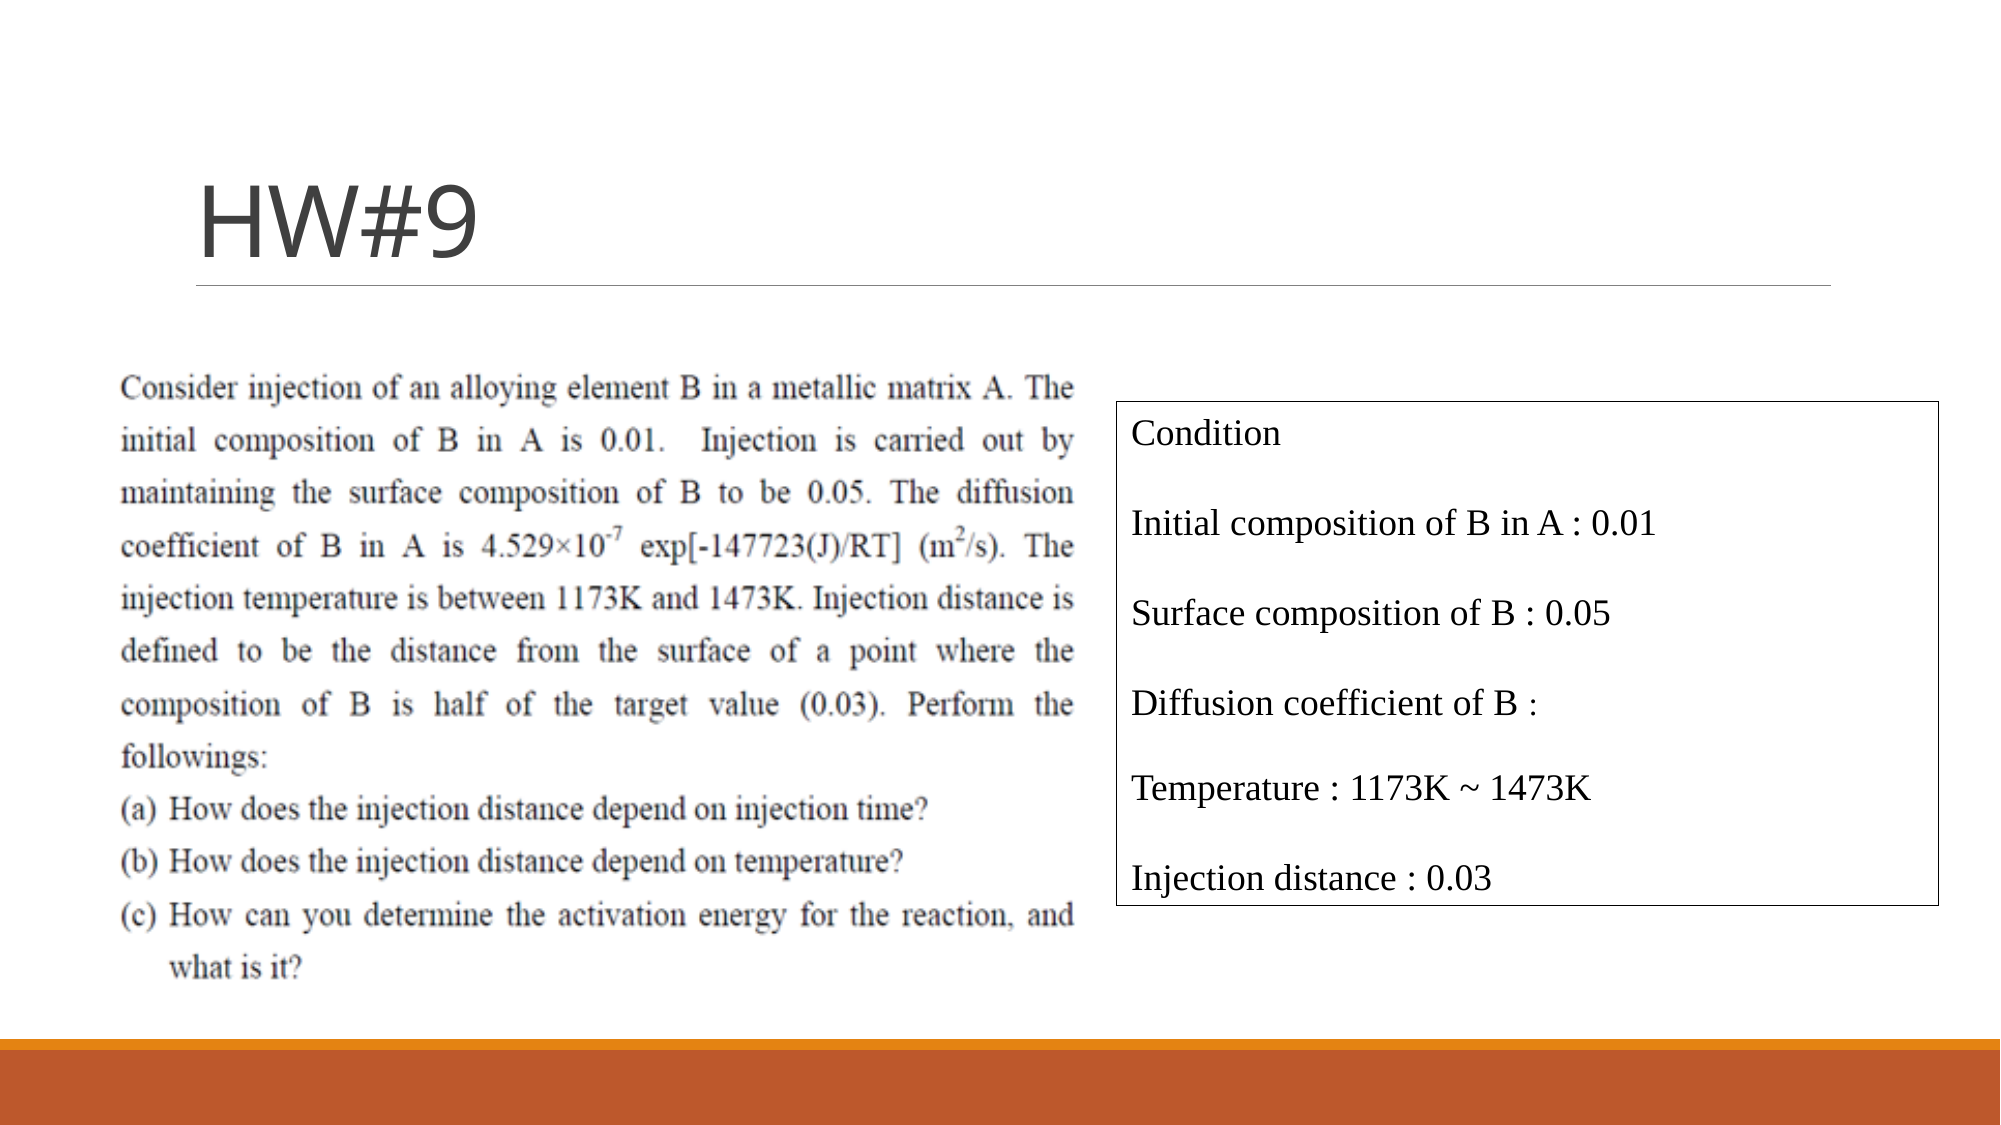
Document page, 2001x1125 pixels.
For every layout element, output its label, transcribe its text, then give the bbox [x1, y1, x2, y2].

title HW#9 [180, 47, 1830, 285]
picture [107, 364, 1081, 995]
